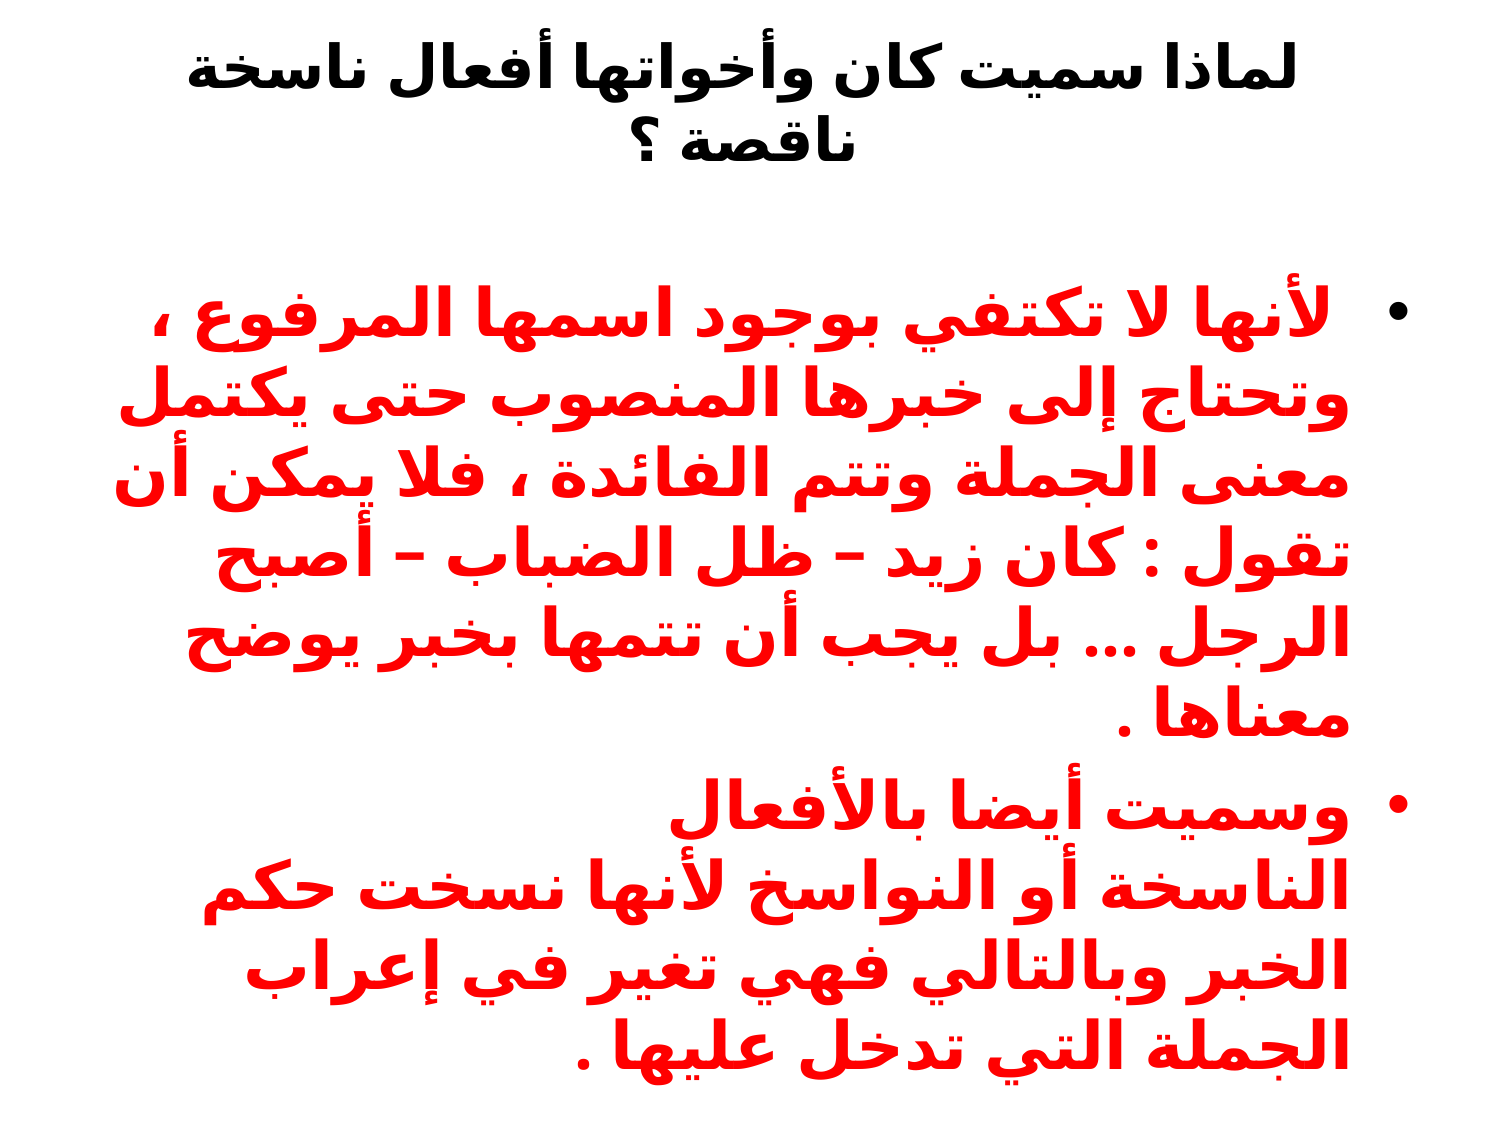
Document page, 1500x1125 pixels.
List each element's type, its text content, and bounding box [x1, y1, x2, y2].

list لأنها لا تكتفي بوجود اسمها المرفوع ، وتحتاج إلى خبرها المنصوب حتى يكتمل معنى الجملة وتتم الفائدة ، فلا يمكن أن تقول : كان زيد – ظل الضباب – أصبح الرجل … بل يجب أن تتمها بخبر يوضح معناها . وسميت أيضا بالأفعال الناسخة أو النواسخ لأنها نسخت حكم الخبر وبالتالي فهي تغير في إعراب الجملة التي تدخل عليها . [75, 262, 1425, 1005]
title لماذا سميت كان وأخواتها أفعال ناسخة ناقصة ؟ [75, 19, 1412, 256]
